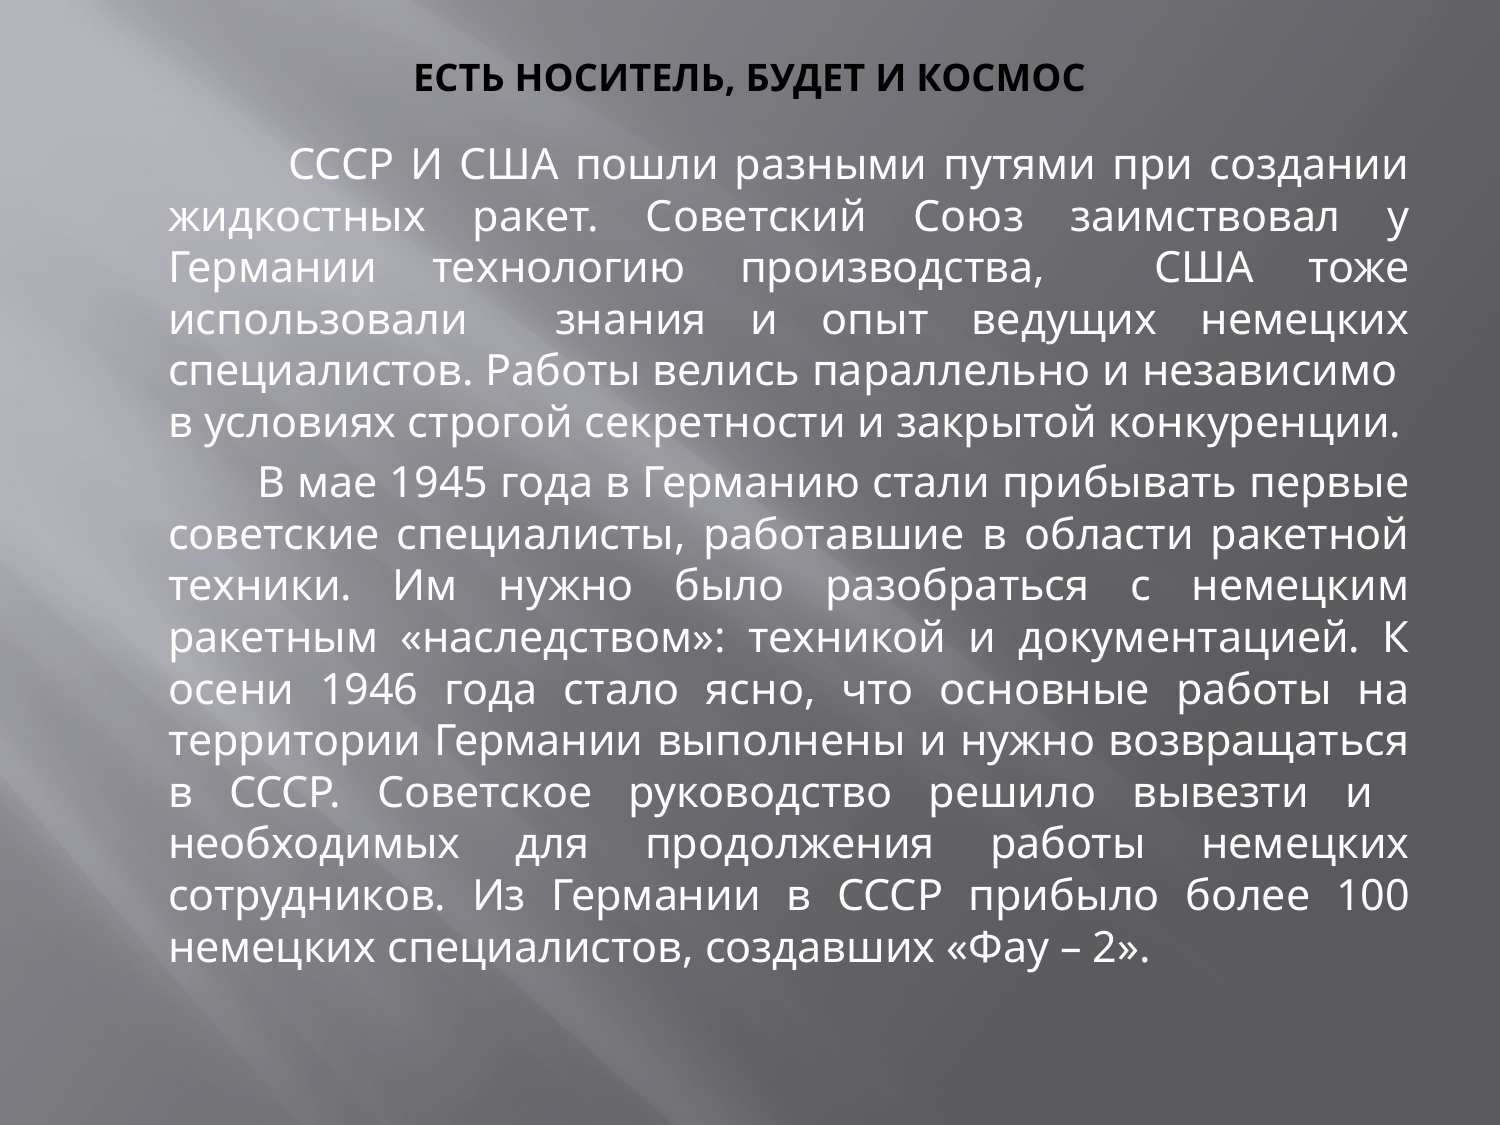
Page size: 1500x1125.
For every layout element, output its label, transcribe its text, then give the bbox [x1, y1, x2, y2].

title ЕСТЬ НОСИТЕЛЬ, БУДЕТ И КОСМОС [75, 45, 1425, 128]
list СССР И США пошли разными путями при создании жидкостных ракет. Советский Союз заимствовал у Германии технологию производства, США тоже использовали знания и опыт ведущих немецких специалистов. Работы велись параллельно и независимо в условиях строгой секретности и закрытой конкуренции. В мае 1945 года в Германию стали прибывать первые советские специалисты, работавшие в области ракетной техники. Им нужно было разобраться с немецким ракетным «наследством»: техникой и документацией. К осени 1946 года стало ясно, что основные работы на территории Германии выполнены и нужно возвращаться в СССР. Советское руководство решило вывезти и необходимых для продолжения работы немецких сотрудников. Из Германии в СССР прибыло более 100 немецких специалистов, создавших «Фау – 2». [75, 128, 1425, 1005]
